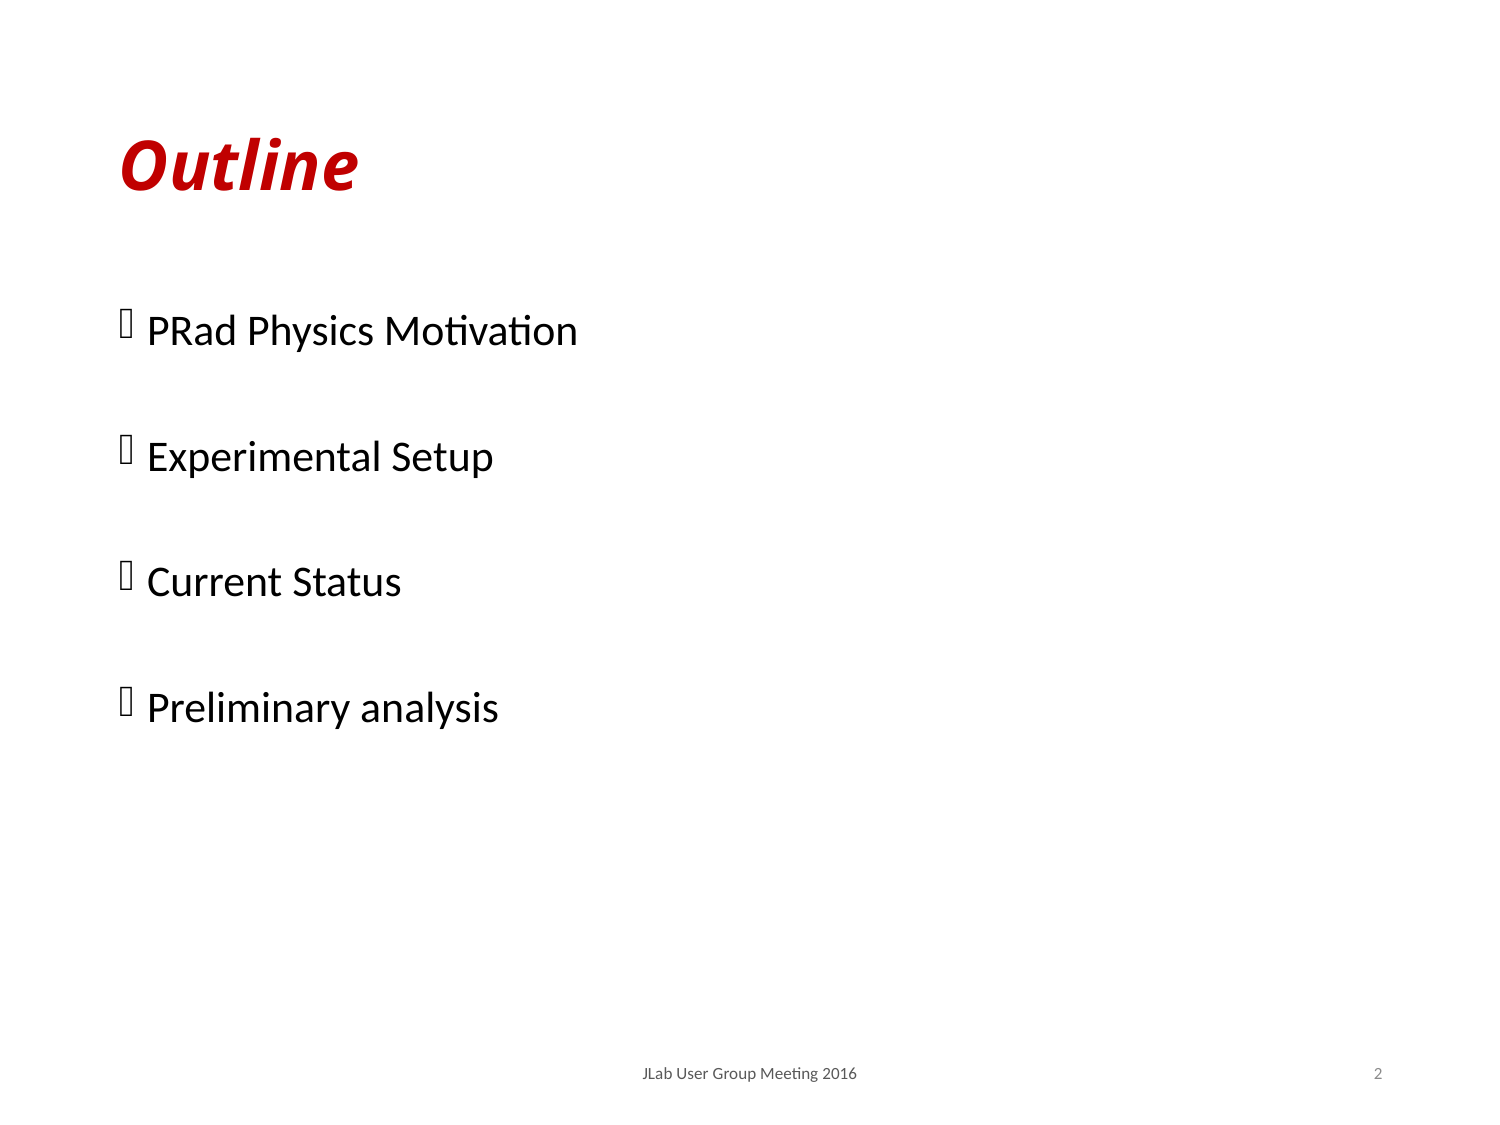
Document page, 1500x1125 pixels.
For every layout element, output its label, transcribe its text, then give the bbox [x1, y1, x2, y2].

title Outline [103, 60, 1398, 278]
list PRad Physics Motivation Experimental Setup Current Status Preliminary analysis [103, 299, 1398, 1014]
slide_number 2 [1060, 1042, 1398, 1103]
footer JLab User Group Meeting 2016 [496, 1042, 1004, 1103]
